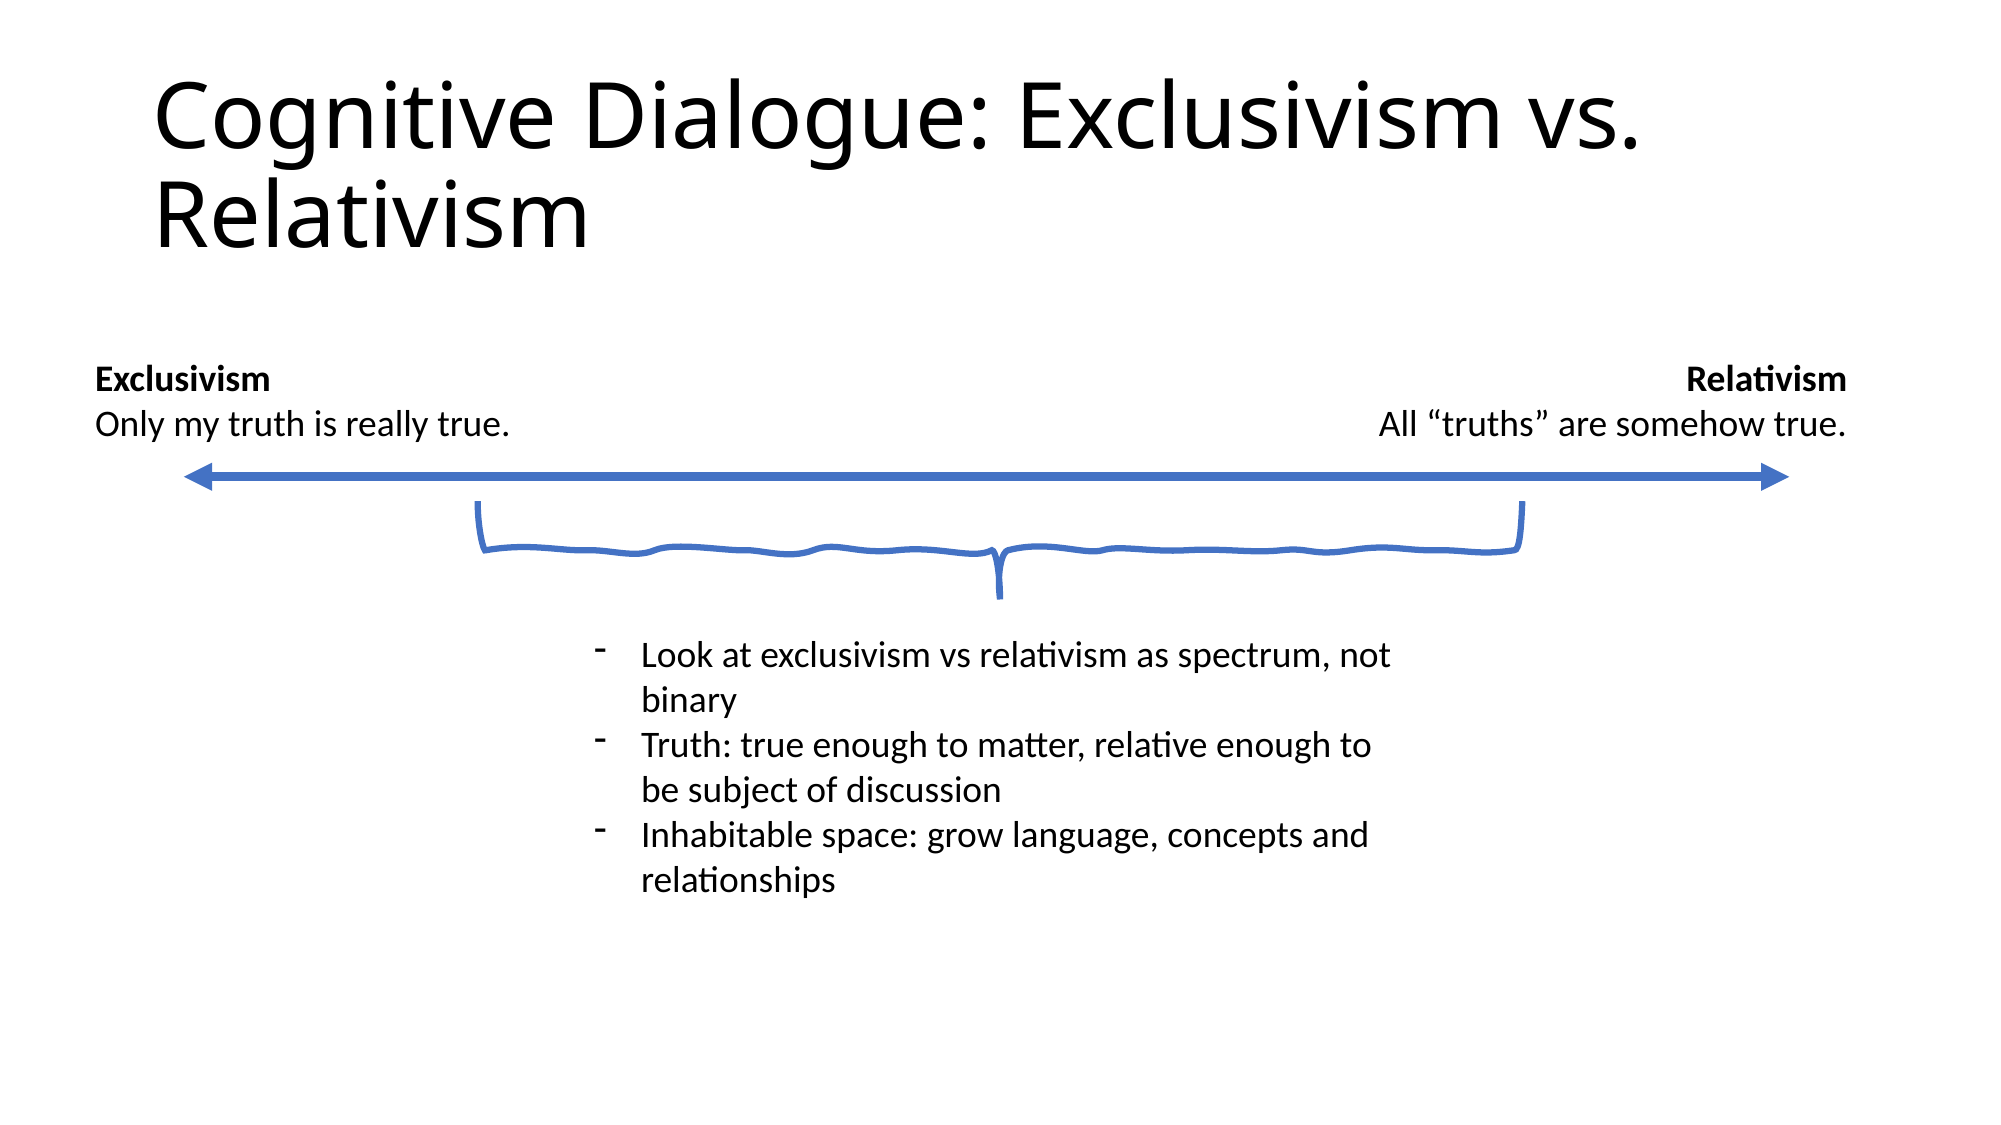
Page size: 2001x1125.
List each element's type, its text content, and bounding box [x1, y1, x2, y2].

title Cognitive Dialogue: Exclusivism vs. Relativism [137, 59, 1863, 278]
text_box [477, 496, 1523, 600]
text_box Relativism All “truths” are somehow true. [1307, 346, 1863, 452]
text_box Look at exclusivism vs relativism as spectrum, not binary Truth: true enough to matter, relative enough to be subject of discussion Inhabitable space: grow language, concepts and relationships [579, 622, 1421, 952]
text_box Exclusivism Only my truth is really true. [80, 346, 636, 452]
